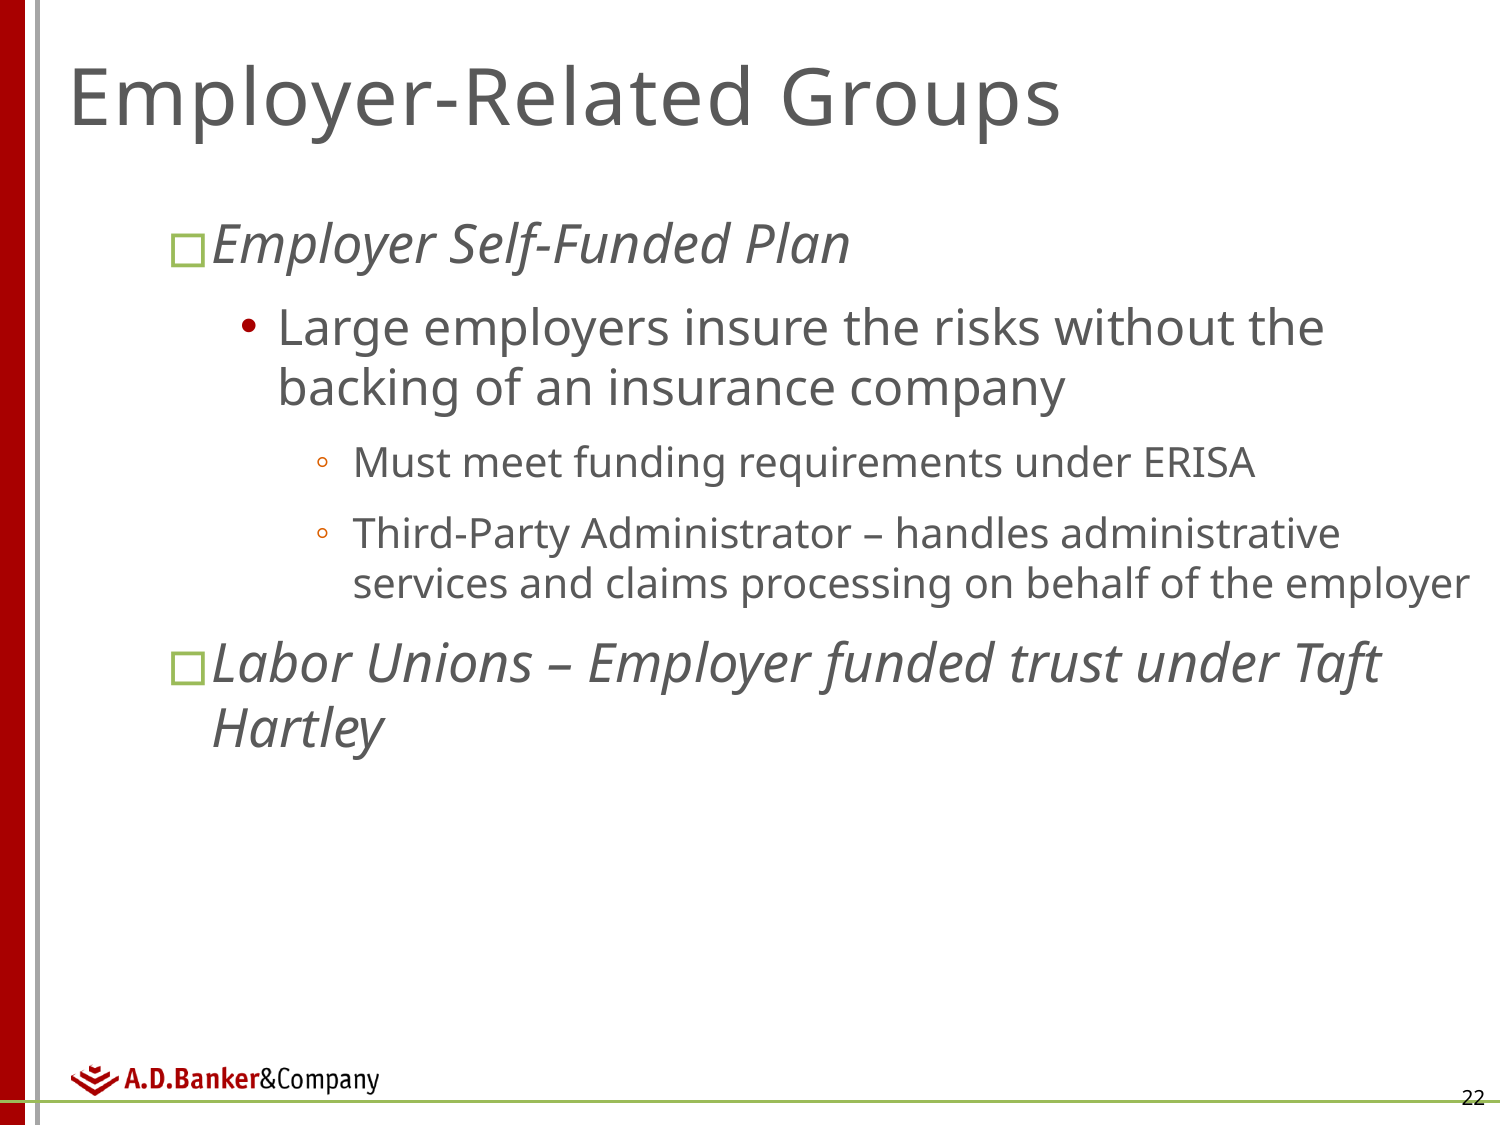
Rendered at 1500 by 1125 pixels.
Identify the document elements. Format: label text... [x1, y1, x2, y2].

title Employer-Related Groups [37, 0, 1500, 188]
text_box 22 [1412, 1077, 1500, 1125]
list Employer Self-Funded Plan Large employers insure the risks without the backing of an insurance company Must meet funding requirements under ERISA Third-Party Administrator – handles administrative services and claims processing on behalf of the employer Labor Unions – Employer funded trust under Taft Hartley [75, 201, 1500, 1052]
picture [71, 1064, 379, 1096]
